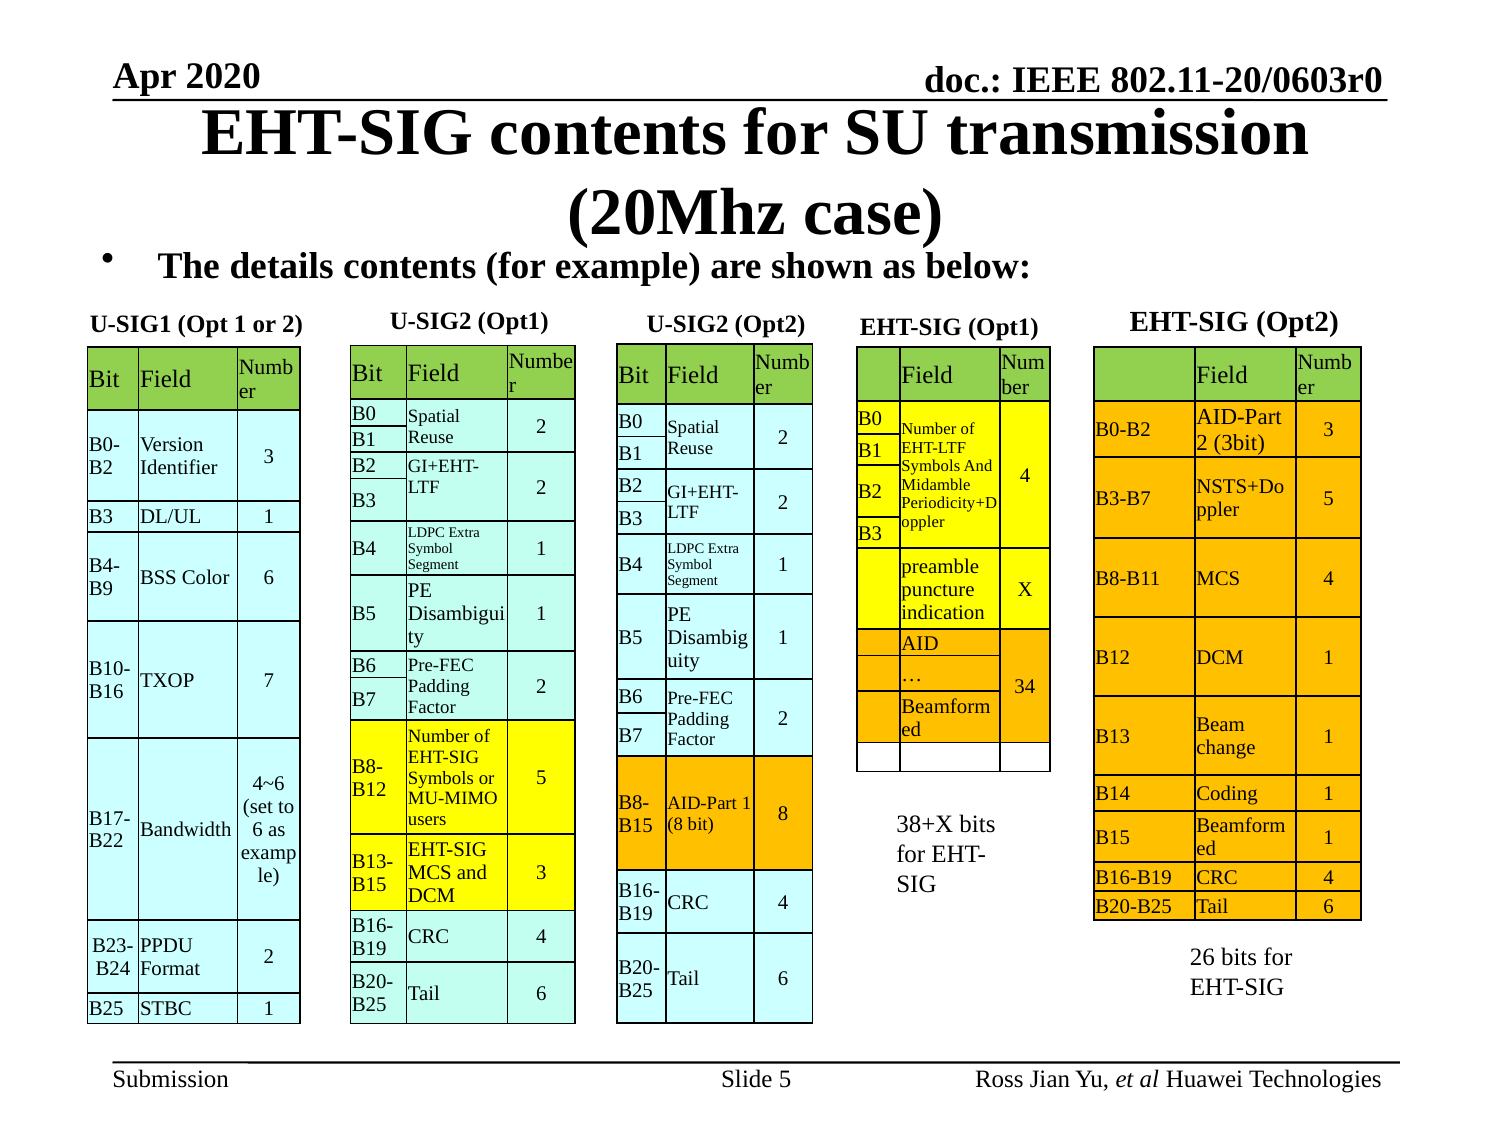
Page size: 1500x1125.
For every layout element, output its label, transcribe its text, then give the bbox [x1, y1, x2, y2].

table_cell 6 [238, 533, 299, 620]
table_cell EHT-SIG MCS and DCM [407, 835, 507, 910]
table_cell AID [901, 630, 999, 655]
table_cell Pre-FEC Padding Factor [407, 652, 507, 719]
table_cell B2 [858, 466, 899, 516]
table_cell 3 [508, 835, 574, 910]
table_cell 2 [238, 921, 299, 992]
table_cell 2 [508, 652, 574, 719]
table_cell B4 [351, 522, 406, 574]
table_cell 1 [755, 595, 812, 678]
table_cell 2 [755, 470, 812, 533]
table_cell B1 [618, 437, 665, 468]
table_cell 1 [238, 994, 299, 1023]
title EHT-SIG contents for SU transmission (20Mhz case) [99, 123, 1413, 212]
table_cell B6 [351, 652, 406, 677]
table_cell Number of EHT-LTF Symbols And Midamble Periodicity+Doppler [901, 402, 999, 547]
table_cell B15 [1095, 812, 1194, 861]
table_cell 6 [508, 963, 574, 1023]
table_cell 1 [238, 502, 299, 531]
table_cell B5 [351, 576, 406, 650]
table_header [1095, 348, 1194, 400]
table_cell B6 [618, 680, 665, 712]
table_cell [858, 656, 899, 690]
table_cell 1 [508, 576, 574, 650]
table_cell PE Disambiguity [407, 576, 507, 650]
table_cell 1 [1297, 618, 1360, 695]
table_cell B7 [351, 678, 406, 719]
table_cell AID-Part 2 (3bit) [1196, 402, 1295, 456]
table_cell 3 [1297, 402, 1360, 456]
table_cell 2 [508, 400, 574, 451]
table_cell 4 [1297, 539, 1360, 616]
table_cell B8-B15 [618, 757, 665, 869]
table_header Number [1001, 348, 1049, 400]
table_cell 4 [1297, 863, 1360, 890]
table_cell AID-Part 1 (8 bit) [667, 757, 753, 869]
text_box U-SIG1 (Opt 1 or 2) [74, 299, 363, 345]
table_cell MCS [1196, 539, 1295, 616]
table_cell 1 [1297, 697, 1360, 774]
table_cell Tail [667, 934, 753, 1022]
table_cell 34 [1001, 630, 1049, 742]
table_cell B14 [1095, 776, 1194, 810]
table_cell 1 [508, 522, 574, 574]
table_cell B20-B25 [618, 934, 665, 1022]
text_box EHT-SIG (Opt2) [1114, 295, 1362, 345]
table_header Bit [351, 346, 406, 398]
table_cell B1 [351, 427, 406, 451]
table_cell preamble puncture indication [901, 549, 999, 628]
table_cell Pre-FEC Padding Factor [667, 680, 753, 755]
table_cell 4 [1001, 402, 1049, 547]
table_cell [858, 630, 899, 655]
table_cell B3 [618, 502, 665, 533]
table_cell Spatial Reuse [407, 400, 507, 451]
table_cell B20-B25 [351, 963, 406, 1023]
table_cell B3 [858, 518, 899, 547]
table_cell B20-B25 [1095, 892, 1194, 919]
table_cell PE Disambiguity [667, 595, 753, 678]
text_box EHT-SIG (Opt1) [845, 302, 1100, 348]
table_cell B16-B19 [1095, 863, 1194, 890]
table_cell [858, 743, 899, 771]
table_cell TXOP [139, 622, 237, 737]
text_box U-SIG2 (Opt1) [374, 297, 663, 343]
table_header Number [238, 348, 299, 409]
table_cell 4 [755, 871, 812, 932]
text_box U-SIG2 (Opt2) [631, 299, 920, 345]
table_cell LDPC Extra Symbol Segment [407, 522, 507, 574]
table_cell B25 [88, 994, 138, 1023]
table_cell Beamformed [1196, 812, 1295, 861]
table_cell B5 [618, 595, 665, 678]
table_cell B13-B15 [351, 835, 406, 910]
table_cell [858, 692, 899, 742]
table_cell DCM [1196, 618, 1295, 695]
table_cell B12 [1095, 618, 1194, 695]
table_cell 2 [508, 453, 574, 520]
table_header Field [667, 345, 753, 403]
table_header Field [139, 348, 237, 409]
table_cell B1 [858, 435, 899, 464]
table_header Field [407, 346, 507, 398]
table_cell B8-B12 [351, 721, 406, 833]
table_cell … [901, 656, 999, 690]
table_cell BSS Color [139, 533, 237, 620]
table_cell 1 [1297, 812, 1360, 861]
table_cell 2 [755, 405, 812, 468]
table_cell Tail [407, 963, 507, 1023]
table_cell B0 [618, 405, 665, 436]
table_header [858, 348, 899, 400]
table_cell B7 [618, 714, 665, 755]
table_cell B16-B19 [351, 911, 406, 961]
table_cell 1 [1297, 776, 1360, 810]
table_cell [901, 743, 999, 771]
table_cell DL/UL [139, 502, 237, 531]
table_cell NSTS+Doppler [1196, 458, 1295, 537]
table_cell B4-B9 [88, 533, 138, 620]
table_cell Coding [1196, 776, 1295, 810]
table_cell STBC [139, 994, 237, 1023]
table_cell B3-B7 [1095, 458, 1194, 537]
table_cell B0-B2 [88, 411, 138, 500]
table_cell Version Identifier [139, 411, 237, 500]
table_cell X [1001, 549, 1049, 628]
table_header Number [508, 346, 574, 398]
table_cell 6 [755, 934, 812, 1022]
table_header Number [755, 345, 812, 403]
table_cell B0 [351, 400, 406, 425]
table_cell [1001, 743, 1049, 771]
table_header Field [1196, 348, 1295, 400]
table_cell 2 [755, 680, 812, 755]
table_header Field [901, 348, 999, 400]
table_cell LDPC Extra Symbol Segment [667, 535, 753, 593]
table_cell CRC [667, 871, 753, 932]
table_cell B4 [618, 535, 665, 593]
text_box 38+X bits for EHT-SIG [881, 800, 1025, 905]
slide_number Slide 5 [712, 1061, 800, 1093]
table_cell B0 [858, 402, 899, 433]
table_cell B23-B24 [88, 921, 138, 992]
table_cell B2 [351, 453, 406, 478]
table_cell 6 [1297, 892, 1360, 919]
table_cell B10-B16 [88, 622, 138, 737]
table_cell Beam change [1196, 697, 1295, 774]
table_cell Number of EHT-SIG Symbols or MU-MIMO users [407, 721, 507, 833]
table_cell CRC [407, 911, 507, 961]
table_header Number [1297, 348, 1360, 400]
table_cell 3 [238, 411, 299, 500]
table_cell Spatial Reuse [667, 405, 753, 468]
table_cell B17-B22 [88, 739, 138, 919]
table_cell B2 [618, 470, 665, 501]
table_cell B13 [1095, 697, 1194, 774]
table_cell B3 [88, 502, 138, 531]
table_cell B16-B19 [618, 871, 665, 932]
table_cell 4~6 (set to 6 as example) [238, 739, 299, 919]
table_cell Bandwidth [139, 739, 237, 919]
table_cell Tail [1196, 892, 1295, 919]
table_cell [858, 549, 899, 628]
table_header Bit [618, 345, 665, 403]
table_cell Beamformed [901, 692, 999, 742]
text_box The details contents (for example) are shown as below: [86, 233, 1362, 545]
text_box 26 bits for EHT-SIG [1174, 933, 1319, 1009]
table_cell 5 [508, 721, 574, 833]
table_cell 7 [238, 622, 299, 737]
table_cell B8-B11 [1095, 539, 1194, 616]
table_cell 8 [755, 757, 812, 869]
table_cell 4 [508, 911, 574, 961]
table_cell 1 [755, 535, 812, 593]
table_header Bit [88, 348, 138, 409]
table_cell GI+EHT-LTF [667, 470, 753, 533]
table_cell CRC [1196, 863, 1295, 890]
table_cell 5 [1297, 458, 1360, 537]
table_cell B3 [351, 479, 406, 520]
table_cell B0-B2 [1095, 402, 1194, 456]
table_cell GI+EHT-LTF [407, 453, 507, 520]
table_cell PPDU Format [139, 921, 237, 992]
